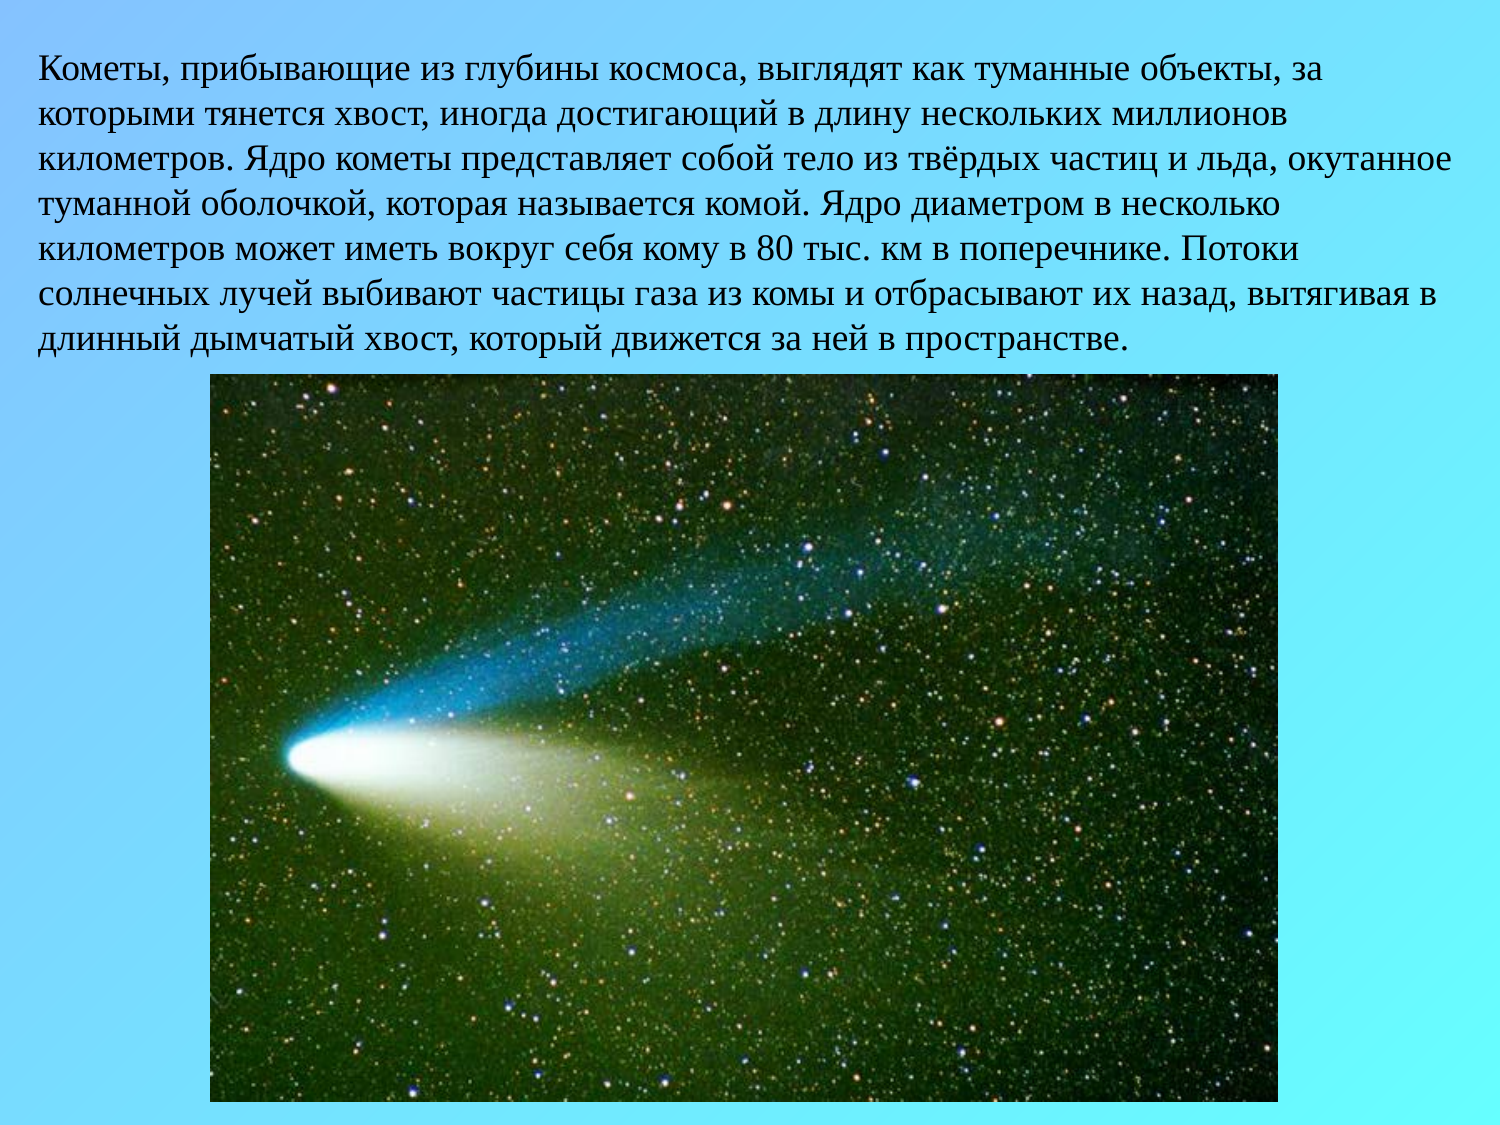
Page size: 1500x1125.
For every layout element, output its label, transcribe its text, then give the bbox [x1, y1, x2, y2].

picture [210, 374, 1278, 1102]
text_box Кометы, прибывающие из глубины космоса, выглядят как туманные объекты, за которыми тянется хвост, иногда достигающий в длину нескольких миллионов километров. Ядро кометы представляет собой тело из твёрдых частиц и льда, окутанное туманной оболочкой, которая называется комой. Ядро диаметром в несколько километров может иметь вокруг себя кому в 80 тыс. км в поперечнике. Потоки солнечных лучей выбивают частицы газа из комы и отбрасывают их назад, вытягивая в длинный дымчатый хвост, который движется за ней в пространстве. [23, 35, 1477, 365]
